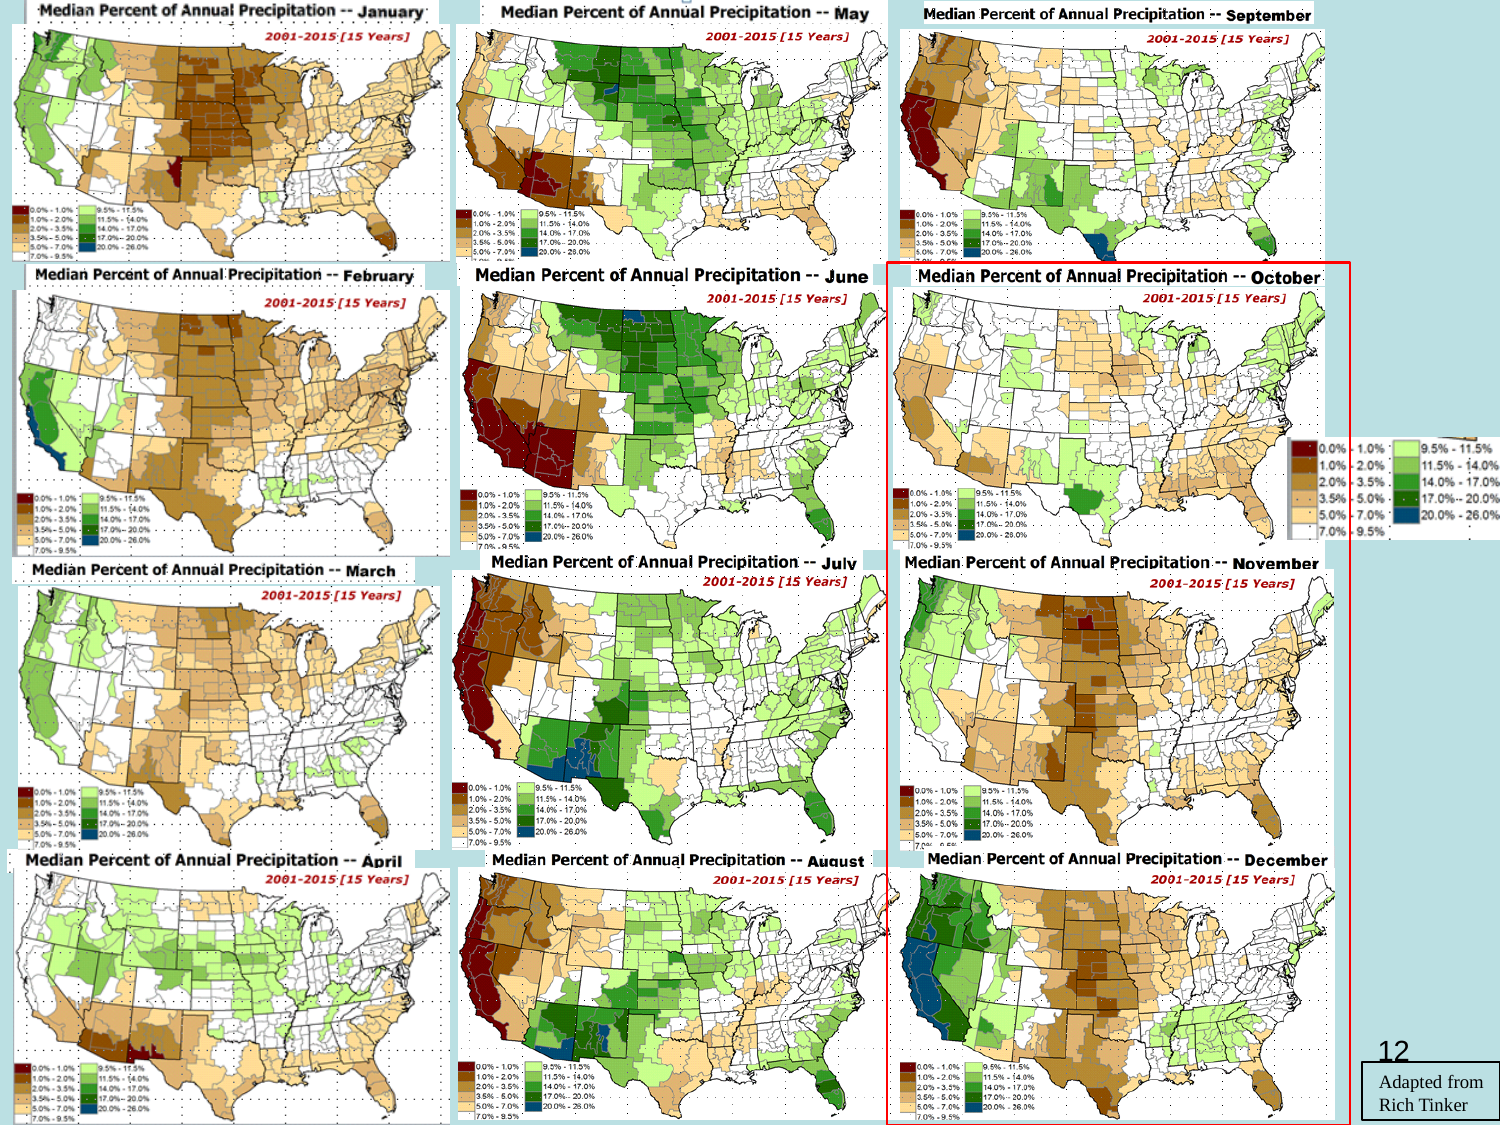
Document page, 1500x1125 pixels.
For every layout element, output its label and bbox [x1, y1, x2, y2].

text_box [7, 0, 1500, 1125]
